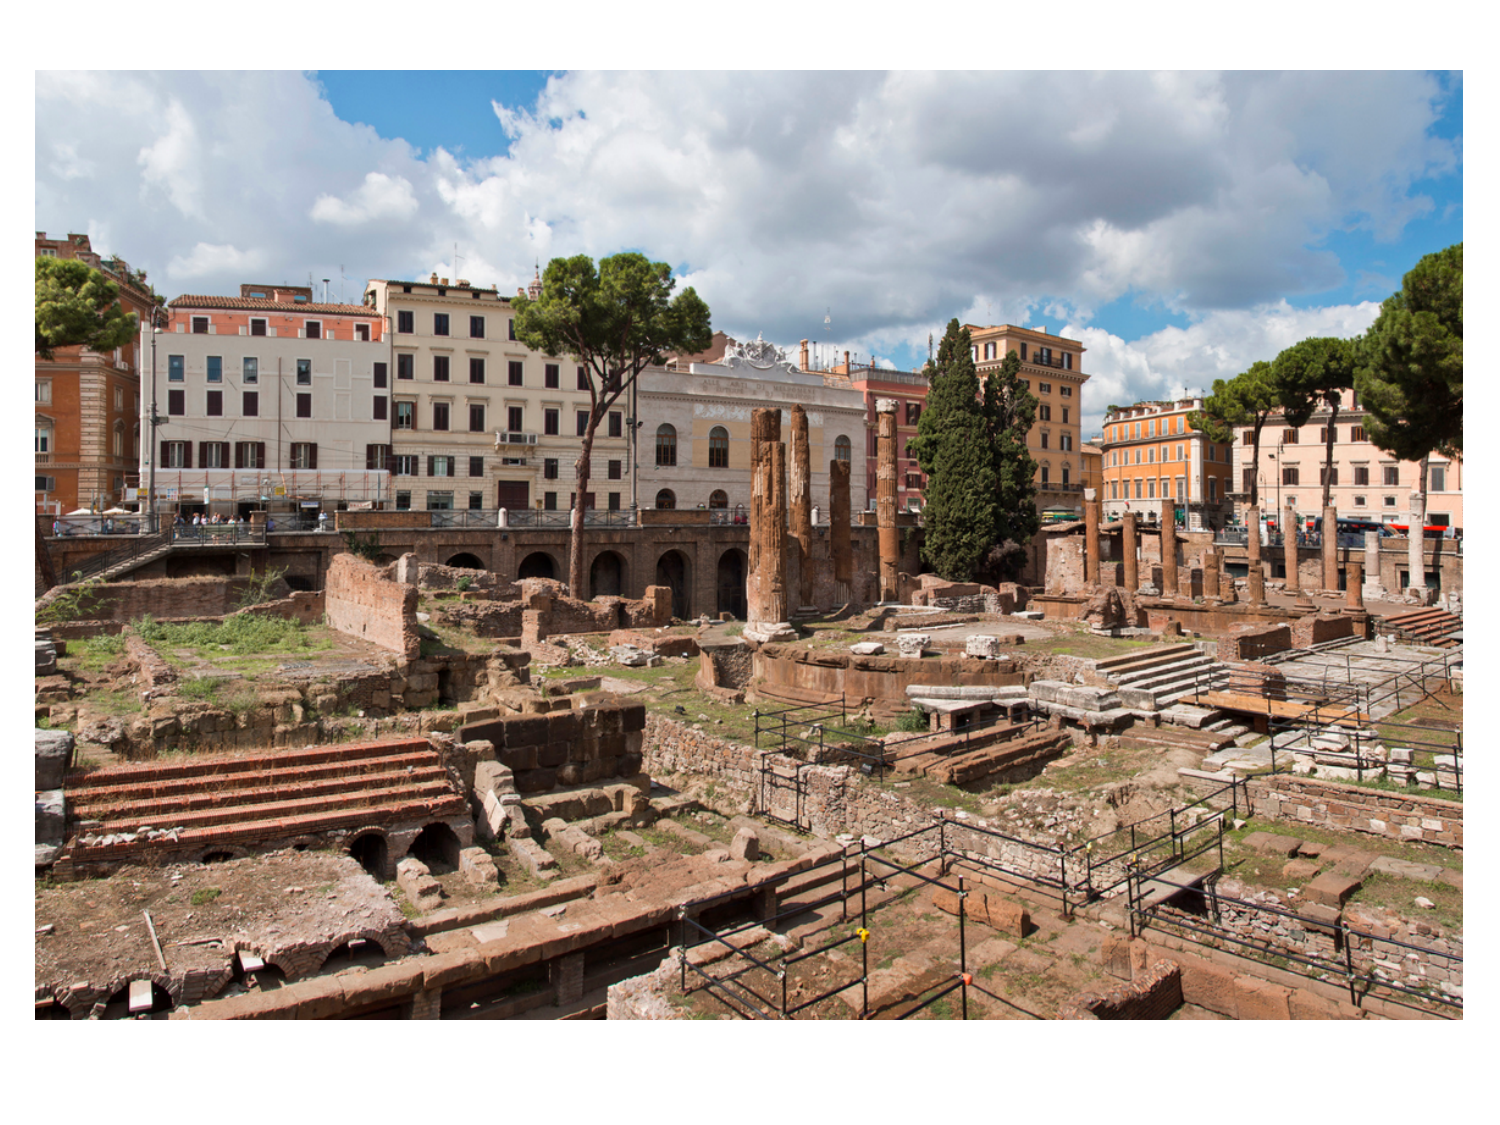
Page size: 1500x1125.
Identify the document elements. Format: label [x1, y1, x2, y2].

picture [34, 70, 1464, 1020]
